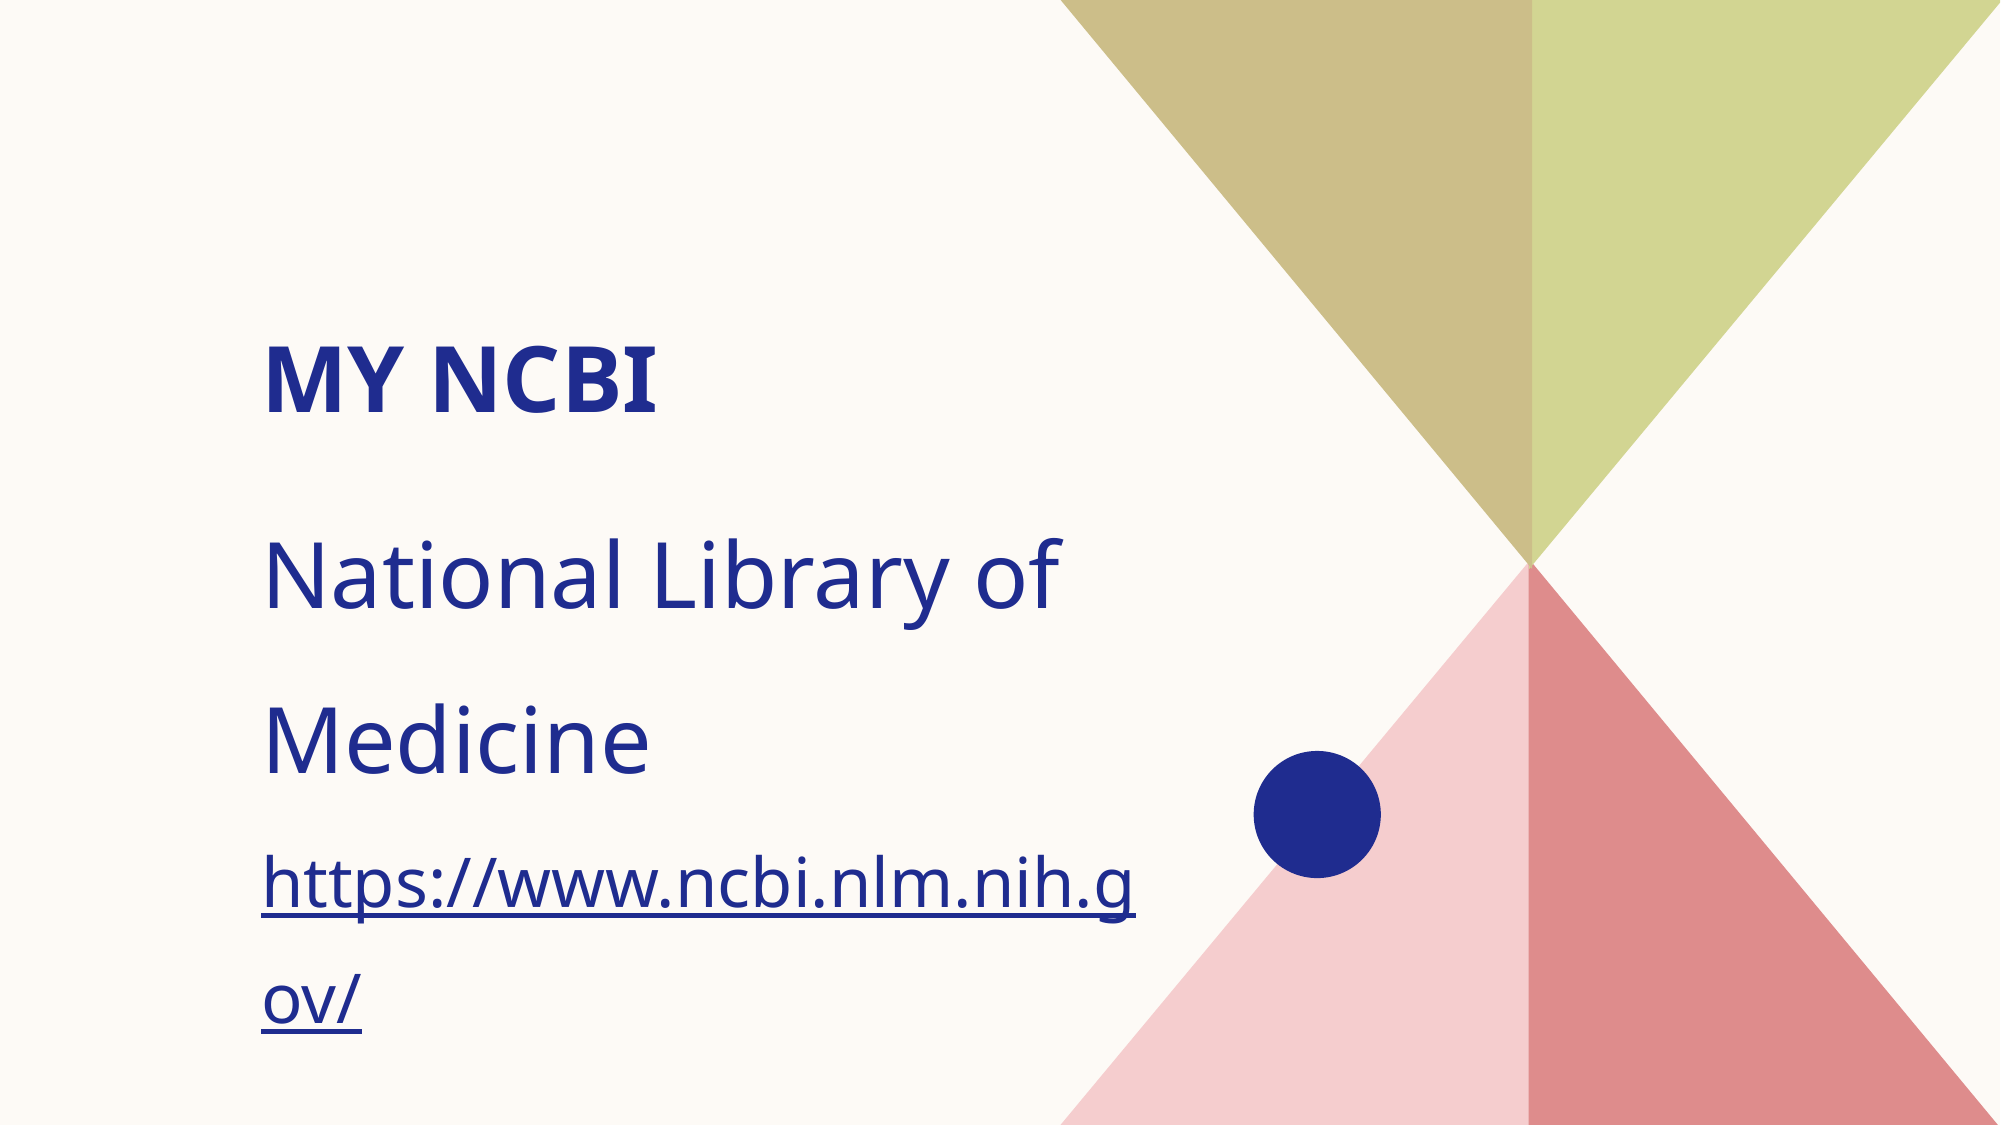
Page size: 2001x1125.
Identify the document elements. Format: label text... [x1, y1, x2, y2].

title My NCBI [246, 14, 1180, 438]
list National Library of Medicine https://www.ncbi.nlm.nih.gov/ [246, 454, 1180, 967]
